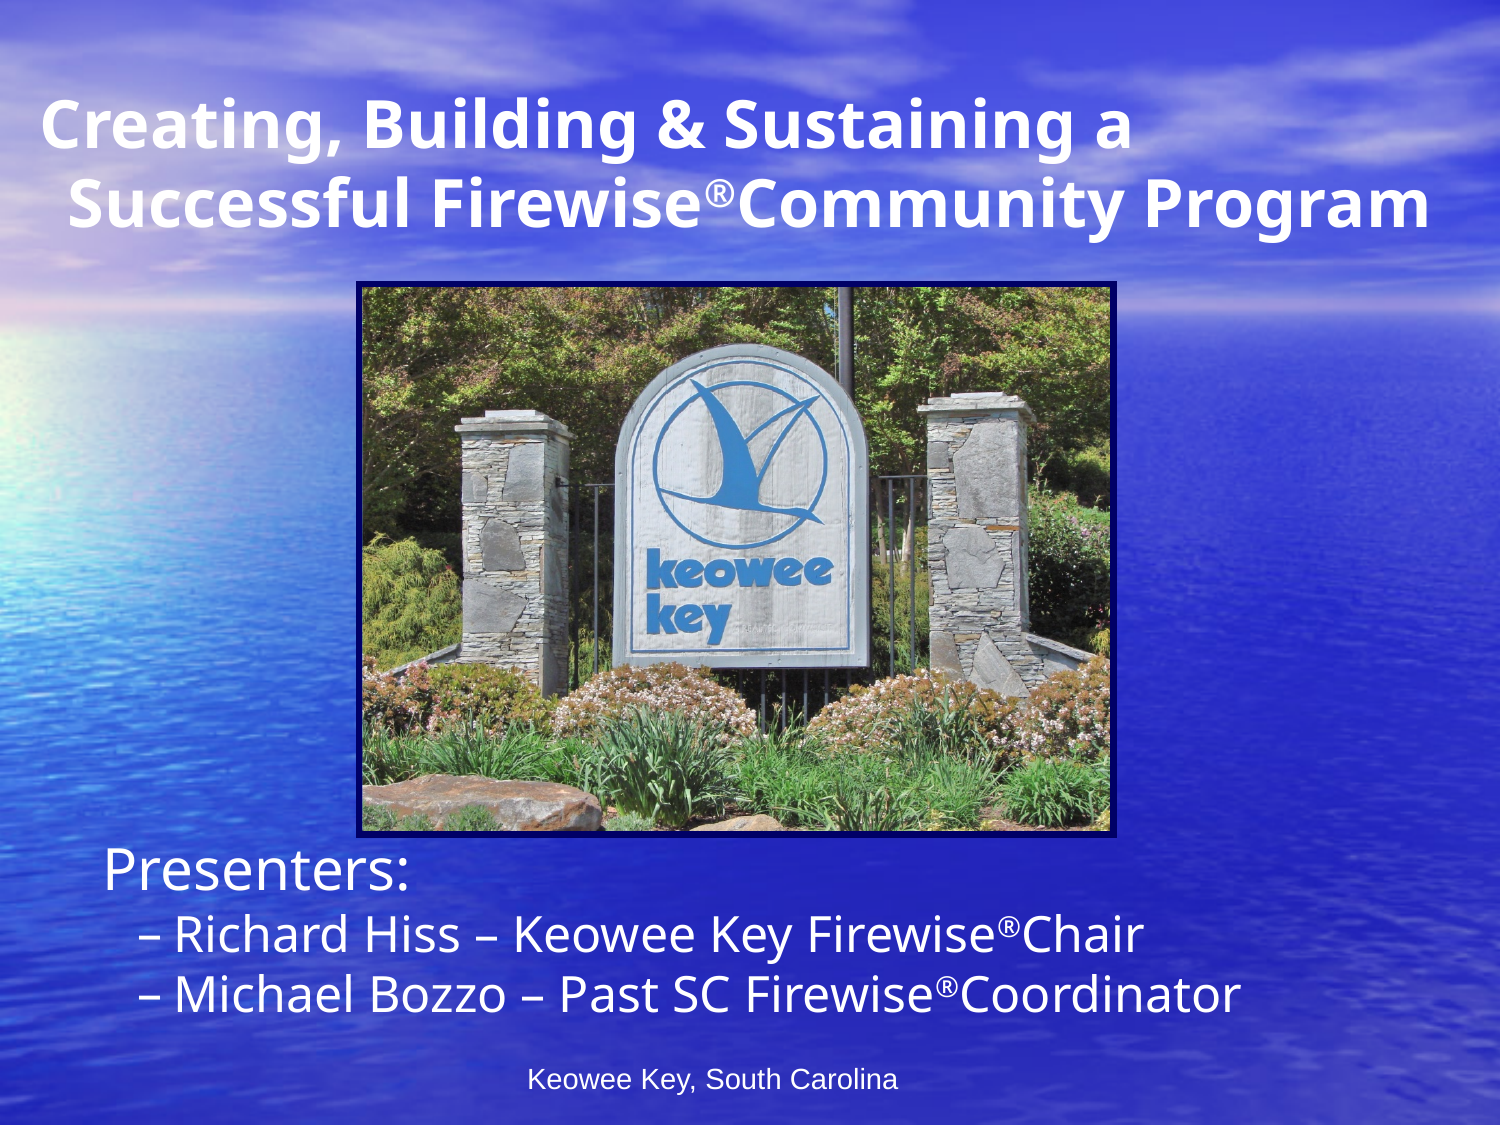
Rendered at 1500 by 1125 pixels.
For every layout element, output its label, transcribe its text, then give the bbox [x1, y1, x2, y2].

text_box Presenters: Richard Hiss – Keowee Key Firewise®Chair Michael Bozzo – Past SC Firewise®Coordinator [87, 825, 1438, 1063]
text_box Creating, Building & Sustaining a Successful Firewise®Community Program [24, 47, 1475, 275]
picture [0, 0, 1500, 1125]
text_box Keowee Key, South Carolina [512, 1063, 988, 1103]
